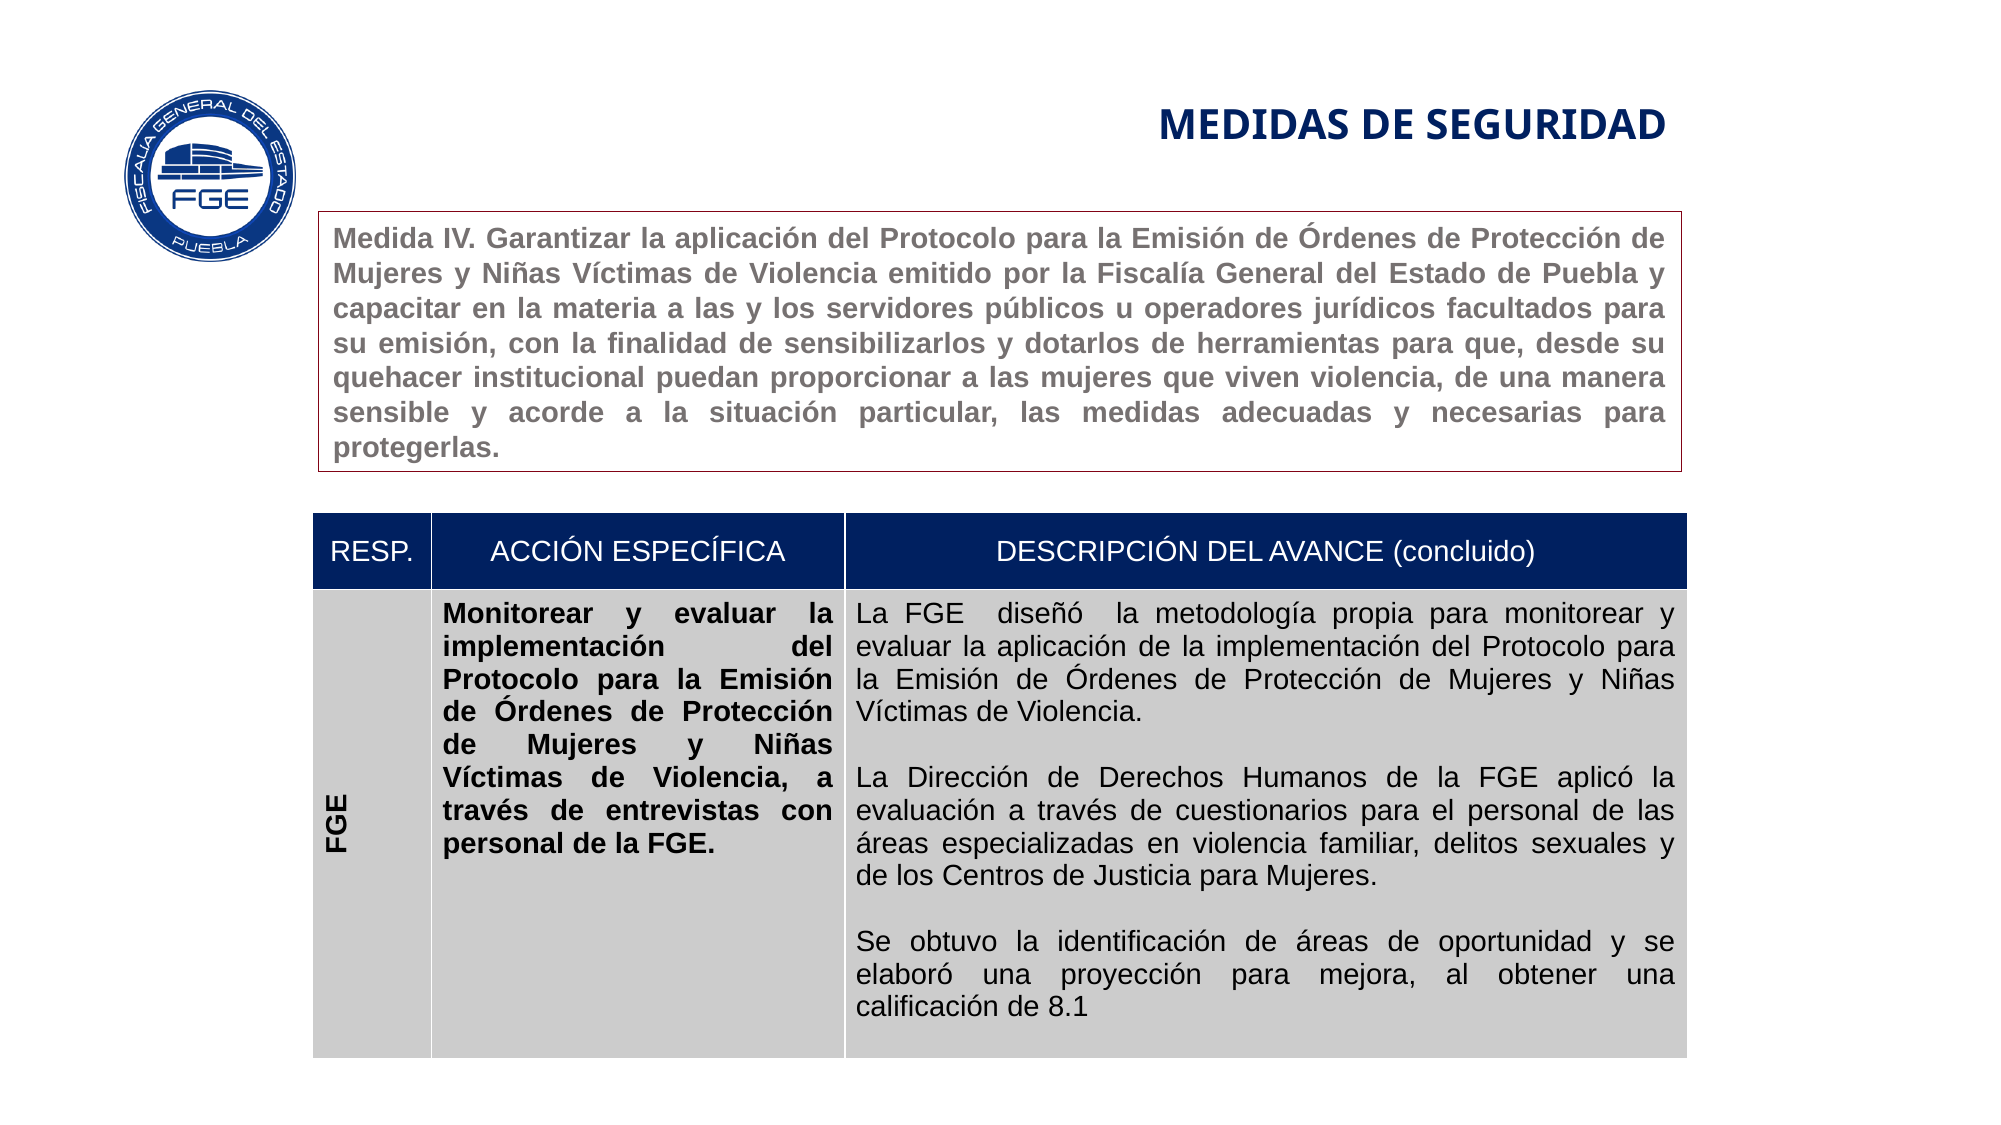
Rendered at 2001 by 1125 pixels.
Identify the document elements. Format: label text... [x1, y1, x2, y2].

table_cell Monitorear y evaluar la implementación del Protocolo para la Emisión de Órdenes de Protección de Mujeres y Niñas Víctimas de Violencia, a través de entrevistas con personal de la FGE. [432, 590, 844, 1058]
table_header RESP. [313, 513, 431, 589]
table_header DESCRIPCIÓN DEL AVANCE (concluido) [846, 513, 1687, 589]
table_header ACCIÓN ESPECÍFICA [432, 513, 844, 589]
text_box MEDIDAS DE SEGURIDAD [1142, 90, 1683, 156]
picture [123, 90, 296, 262]
text_box Medida IV. Garantizar la aplicación del Protocolo para la Emisión de Órdenes de Protección de Mujeres y Niñas Víctimas de Violencia emitido por la Fiscalía General del Estado de Puebla y capacitar en la materia a las y los servidores públicos u operadores jurídicos facultados para su emisión, con la finalidad de sensibilizarlos y dotarlos de herramientas para que, desde su quehacer institucional puedan proporcionar a las mujeres que viven violencia, de una manera sensible y acorde a la situación particular, las medidas adecuadas y necesarias para protegerlas. [318, 211, 1682, 472]
table_cell La FGE diseñó la metodología propia para monitorear y evaluar la aplicación de la implementación del Protocolo para la Emisión de Órdenes de Protección de Mujeres y Niñas Víctimas de Violencia. La Dirección de Derechos Humanos de la FGE aplicó la evaluación a través de cuestionarios para el personal de las áreas especializadas en violencia familiar, delitos sexuales y de los Centros de Justicia para Mujeres. Se obtuvo la identificación de áreas de oportunidad y se elaboró una proyección para mejora, al obtener una calificación de 8.1 [846, 590, 1687, 1058]
table_cell FGE [313, 590, 431, 1058]
